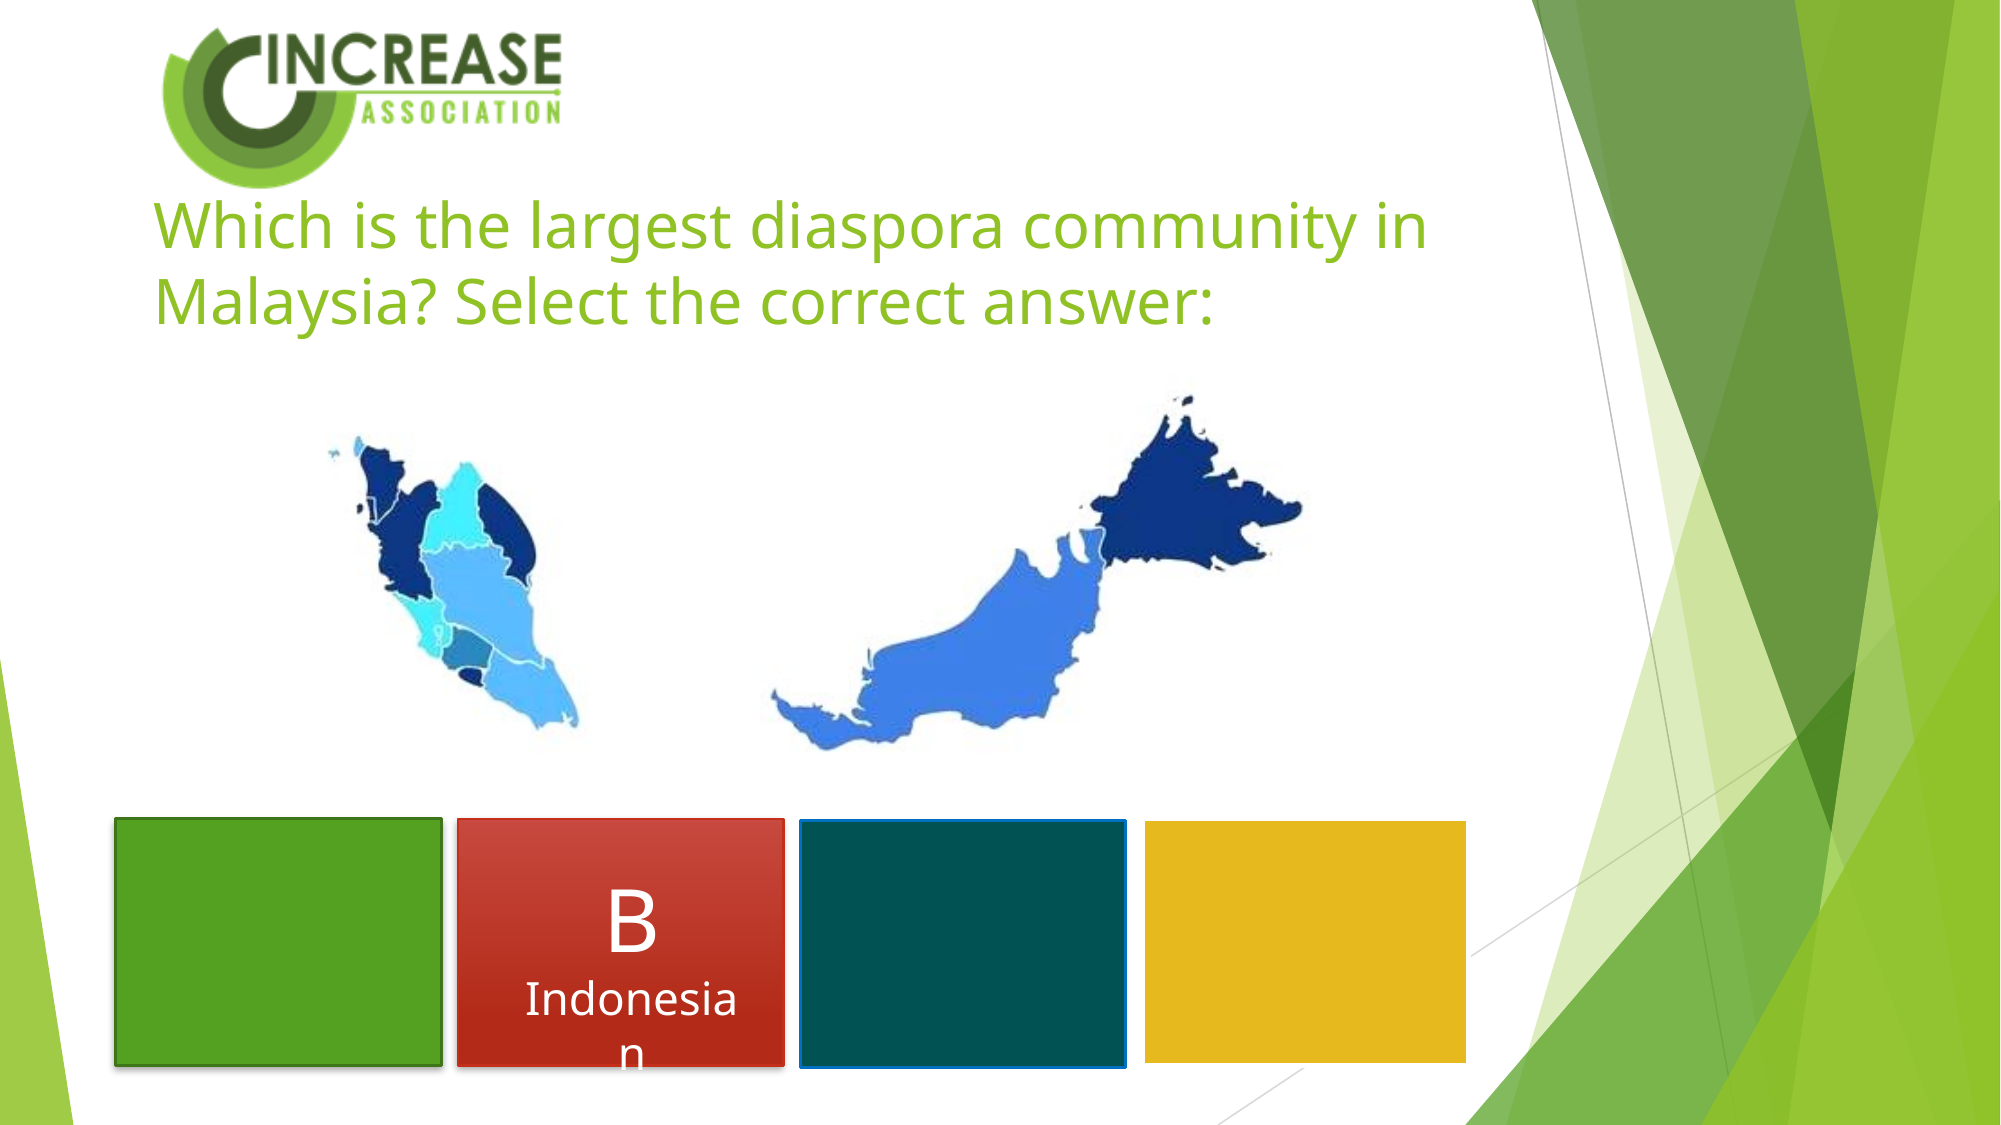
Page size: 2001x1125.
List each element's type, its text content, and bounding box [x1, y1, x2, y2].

text_box [457, 818, 784, 1066]
text_box [1142, 818, 1469, 1066]
text_box [800, 820, 1126, 1068]
title Which is the largest diaspora community in Malaysia? Select the correct answer: [578, 178, 1485, 395]
text_box B Indonesian [514, 857, 750, 1088]
picture [142, 0, 1417, 798]
text_box [115, 818, 442, 1066]
